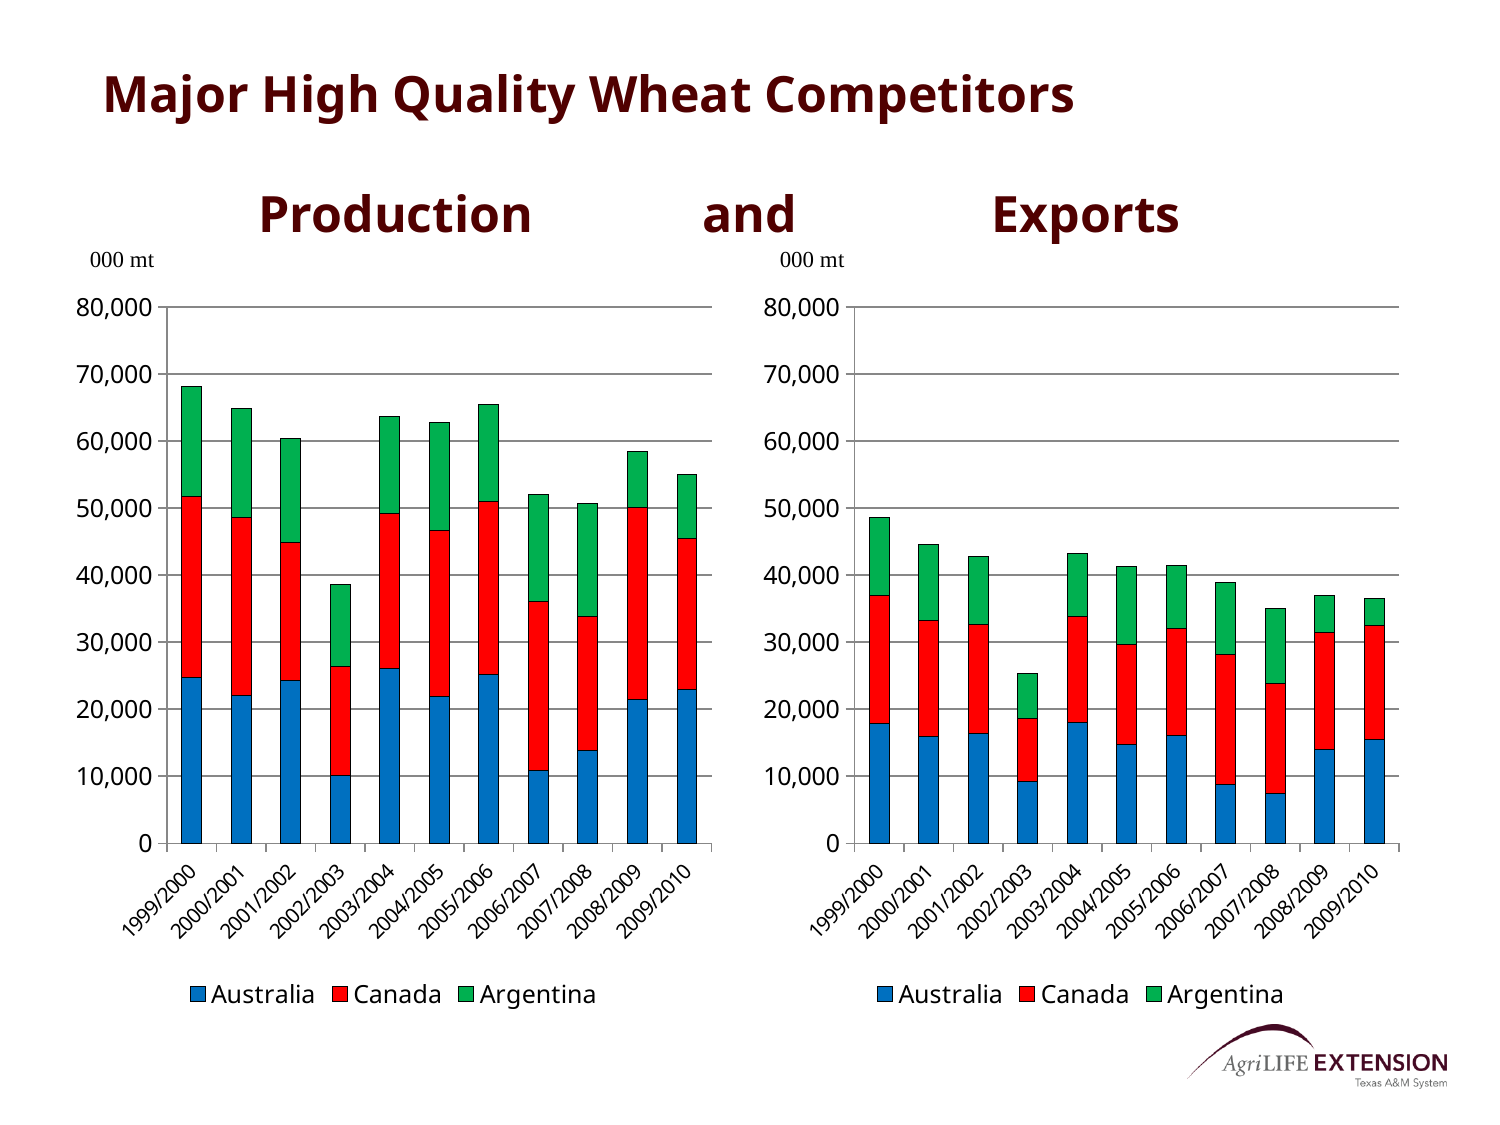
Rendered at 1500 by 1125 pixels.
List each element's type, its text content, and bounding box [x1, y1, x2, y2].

chart [62, 274, 726, 1018]
chart [749, 274, 1413, 1018]
picture [1187, 1024, 1447, 1089]
text_box 000 mt 000 mt [74, 237, 1038, 280]
title Major High Quality Wheat Competitors Production and Exports [87, 87, 1438, 218]
